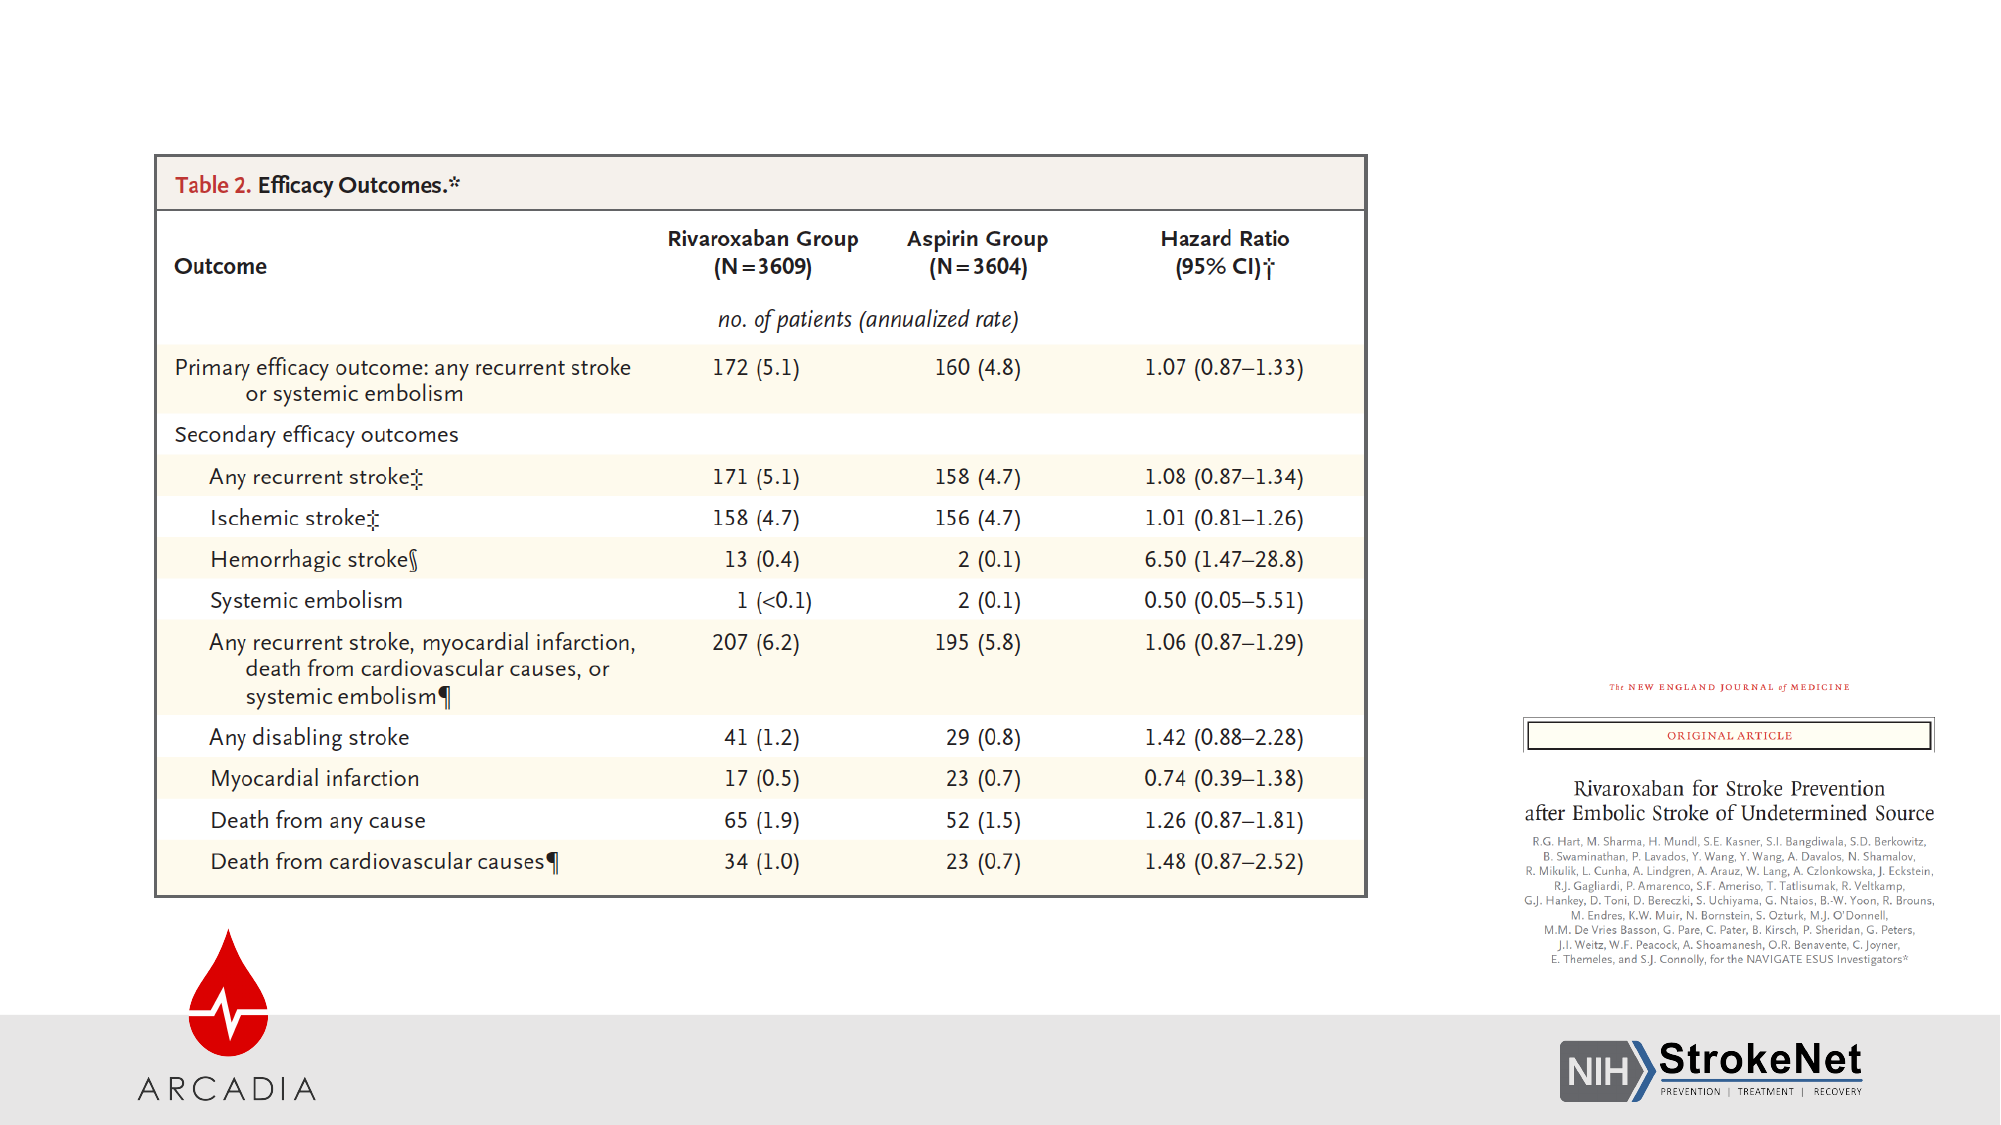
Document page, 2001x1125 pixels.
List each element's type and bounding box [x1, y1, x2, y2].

picture [137, 928, 316, 1101]
picture [1509, 673, 1941, 974]
picture [149, 149, 1370, 900]
picture [1560, 1037, 1863, 1102]
